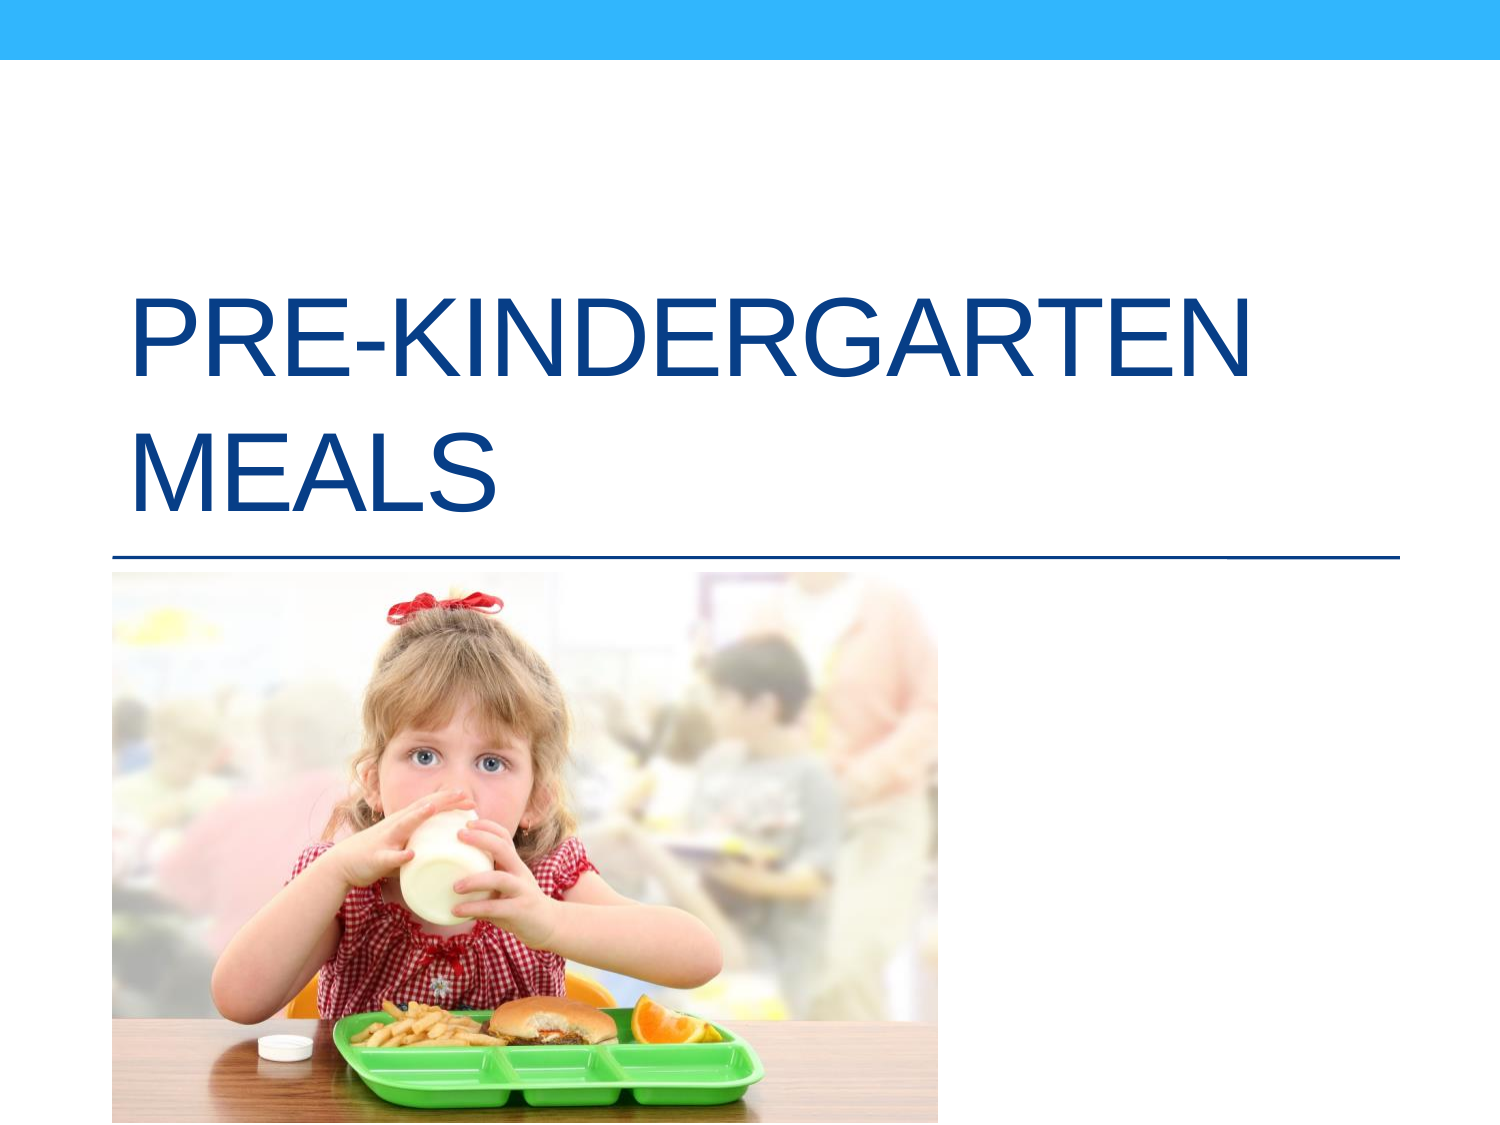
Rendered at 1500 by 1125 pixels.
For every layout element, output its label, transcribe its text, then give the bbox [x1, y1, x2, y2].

title Pre-Kindergarten Meals [112, 224, 1400, 542]
picture [112, 572, 938, 1123]
